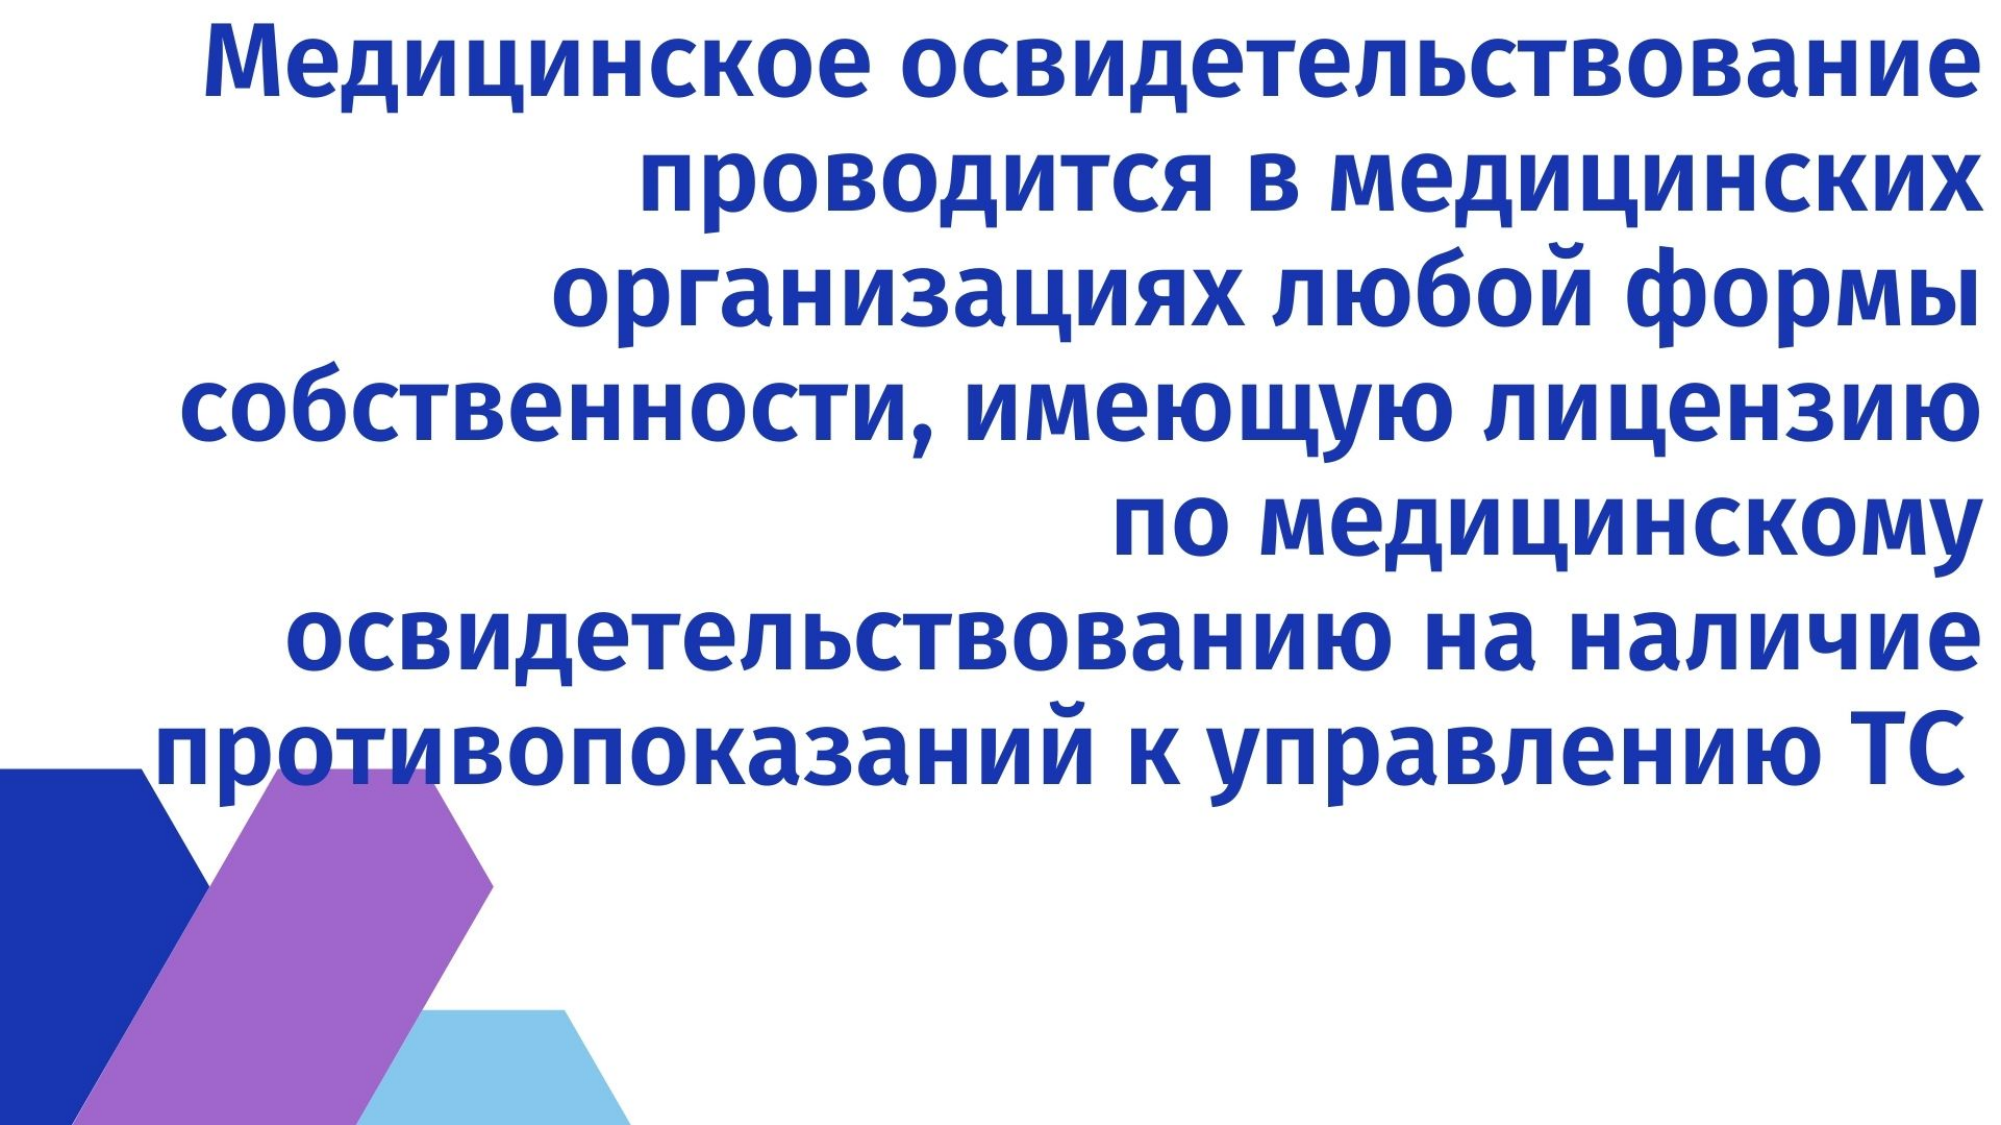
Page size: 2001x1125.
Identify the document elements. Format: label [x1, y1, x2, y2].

list [0, 0, 2000, 1125]
